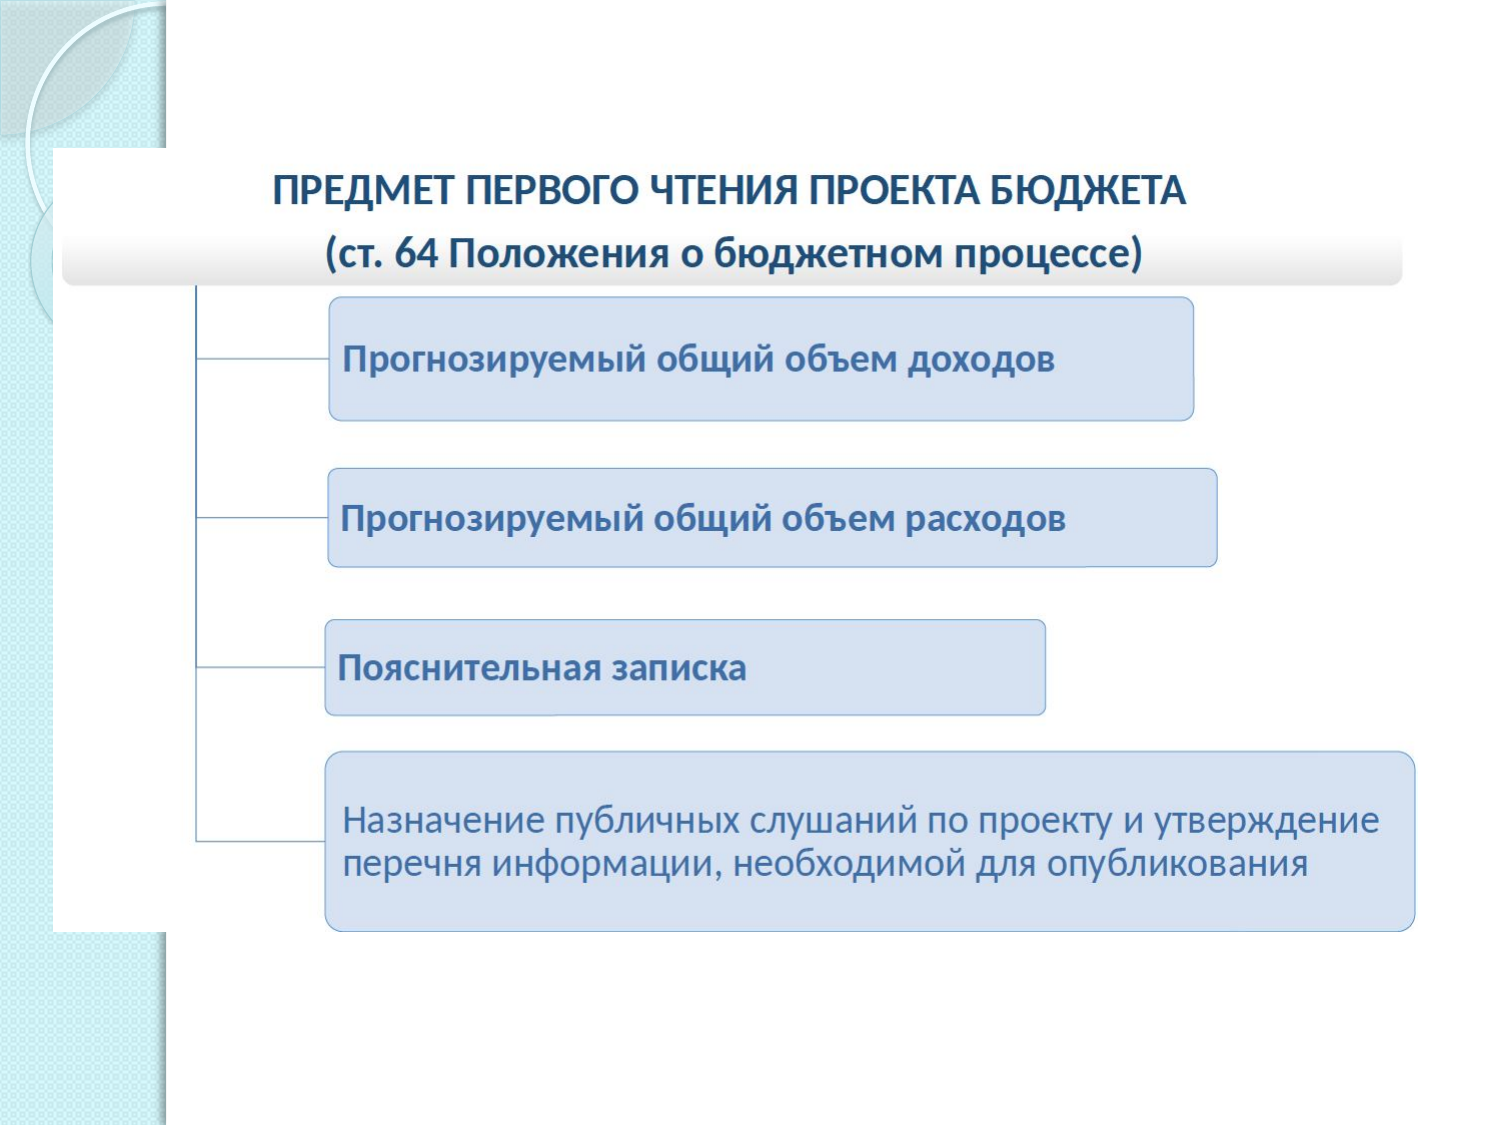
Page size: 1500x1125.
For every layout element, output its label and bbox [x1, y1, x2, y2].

list [52, 148, 1418, 932]
